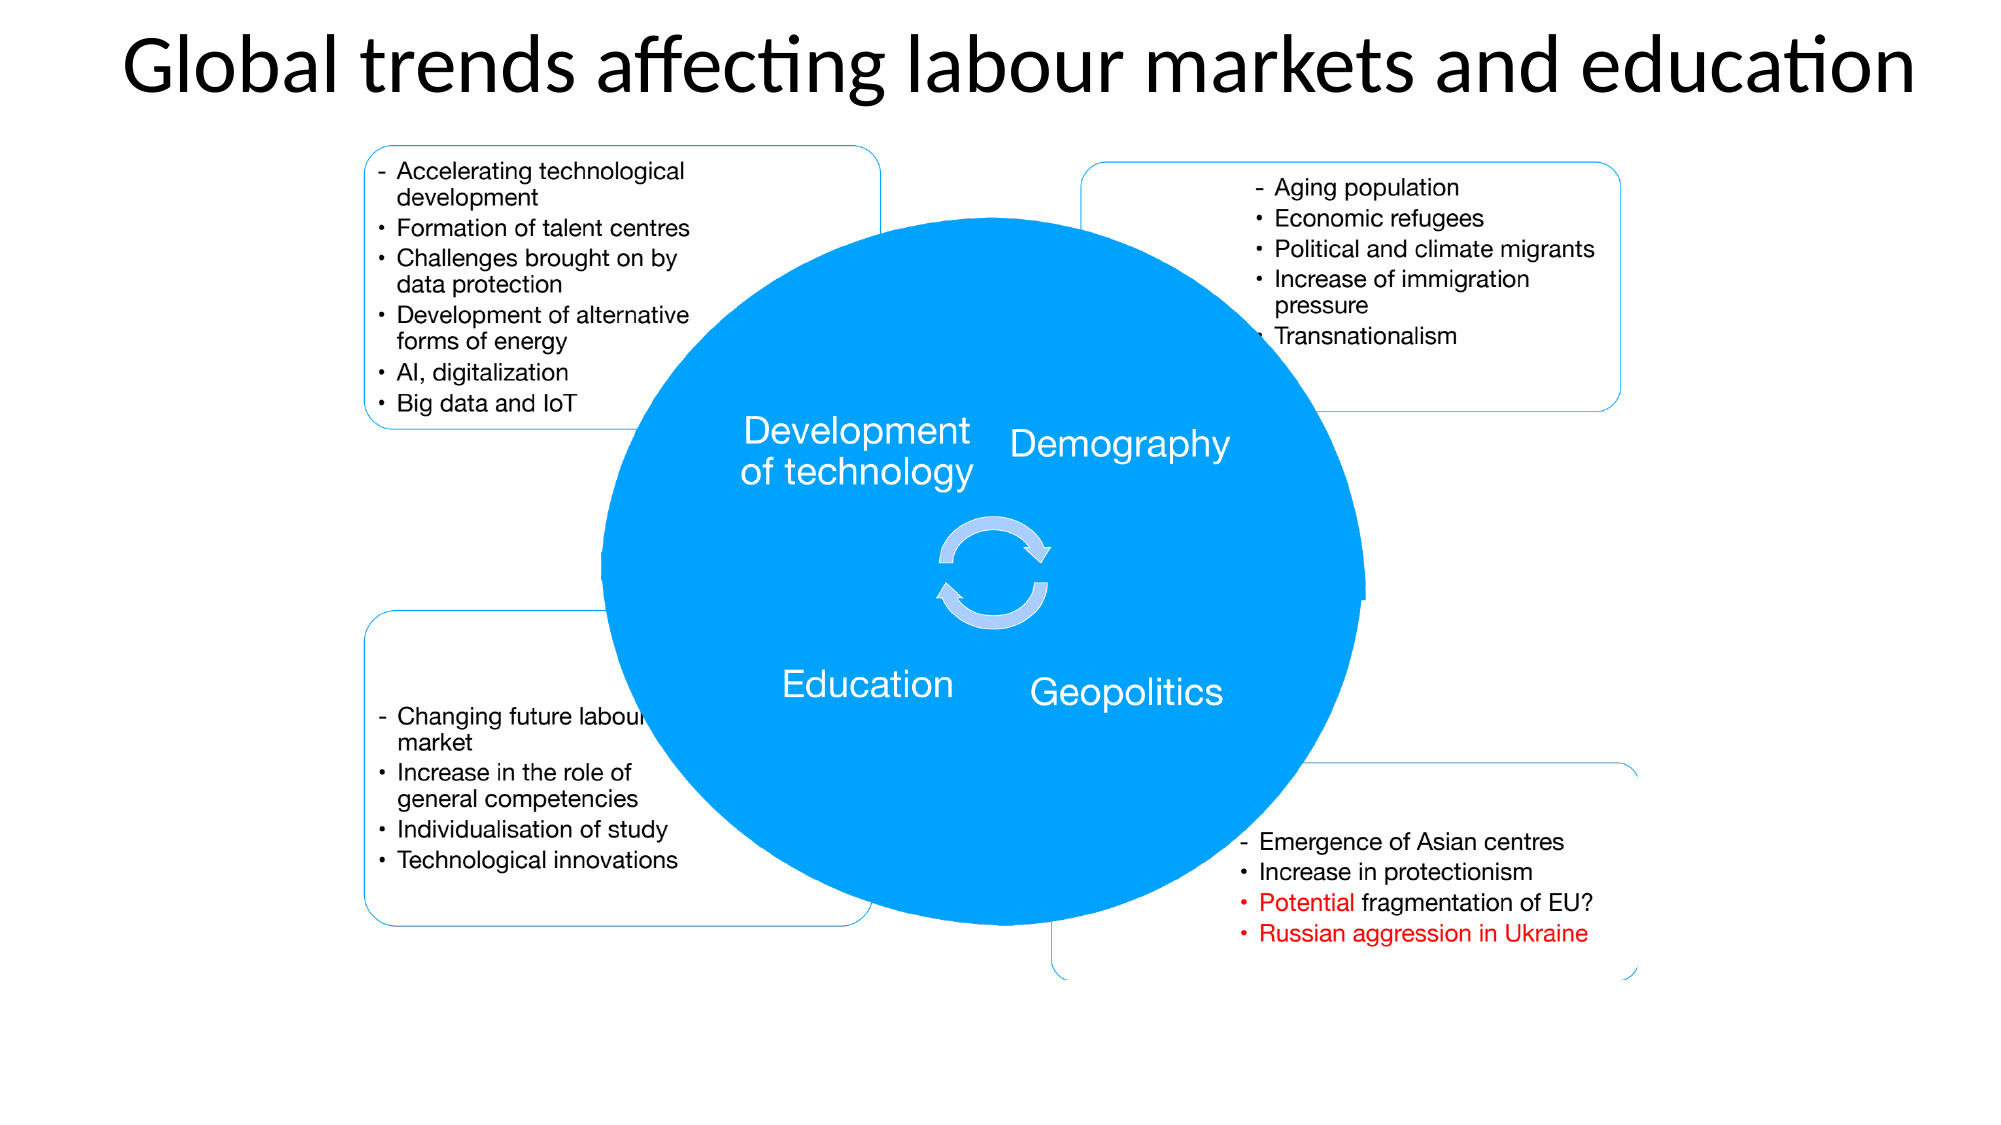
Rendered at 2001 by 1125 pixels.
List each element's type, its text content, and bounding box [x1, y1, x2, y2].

picture [362, 145, 1638, 980]
text_box Global trends affecting labour markets and education [107, 1, 1953, 117]
